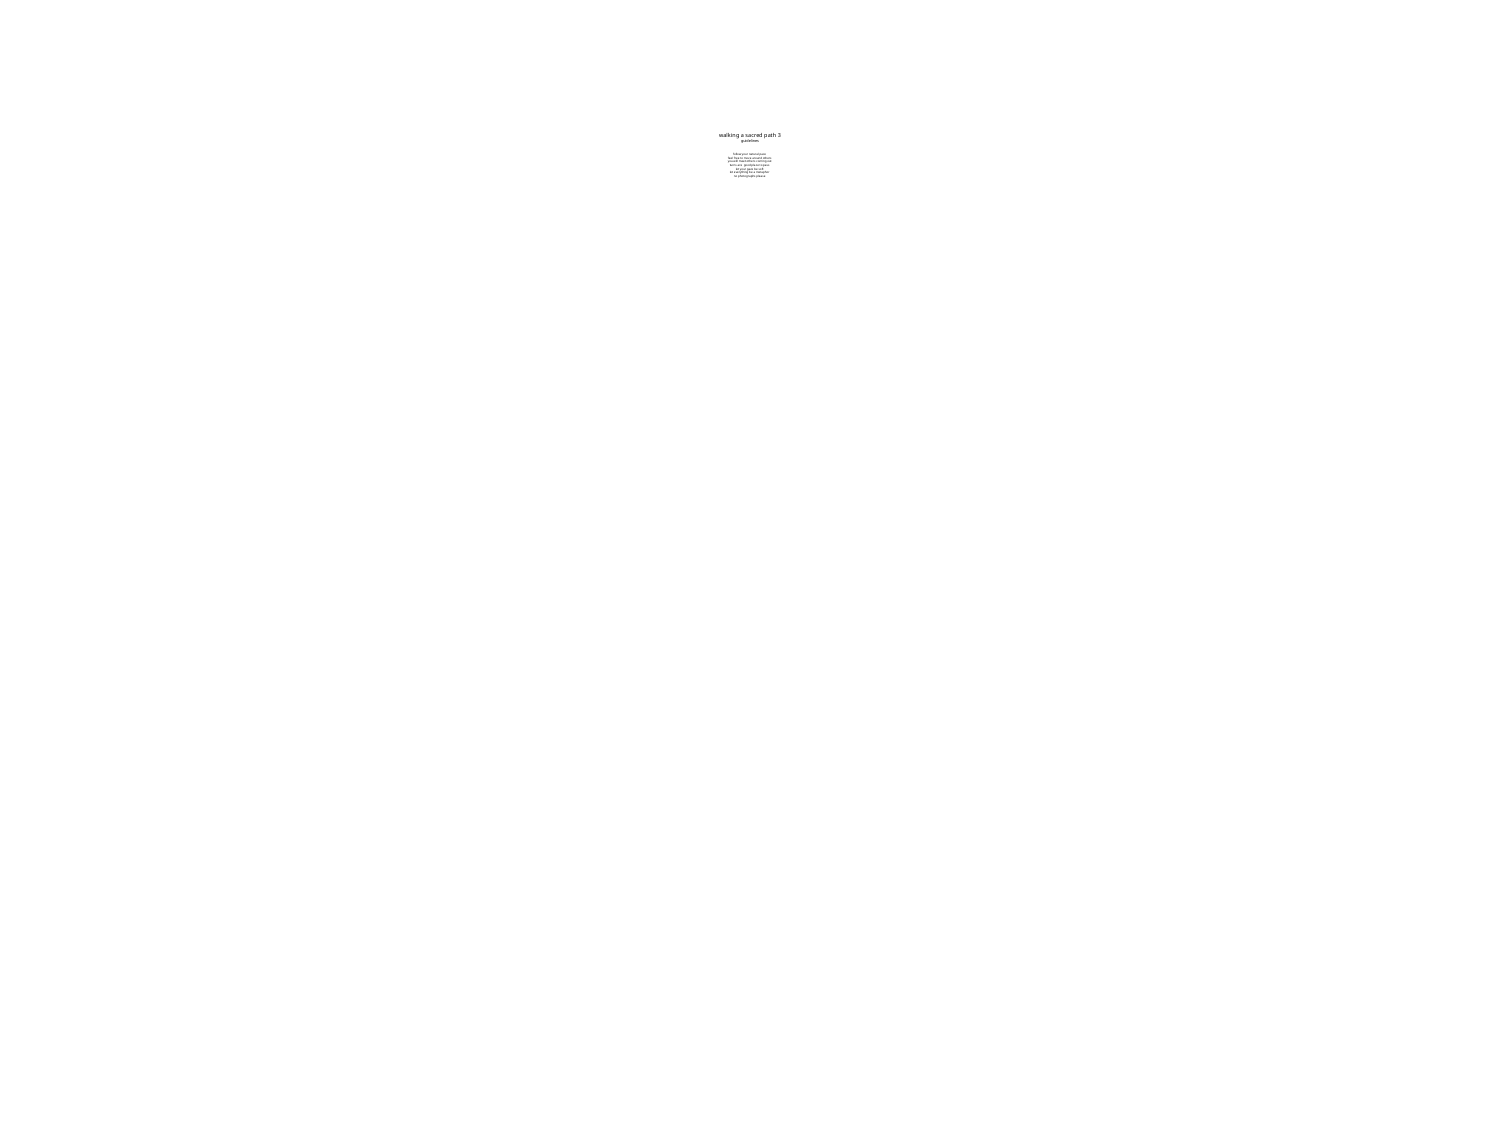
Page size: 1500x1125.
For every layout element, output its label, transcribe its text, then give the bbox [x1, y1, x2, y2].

title walking a sacred path 3 guidelines follow your natural pace feel free to move around others you will meet others coming out turns are good place to pass let your gaze be soft let everything be a metaphor no photographs please [75, 45, 1425, 233]
